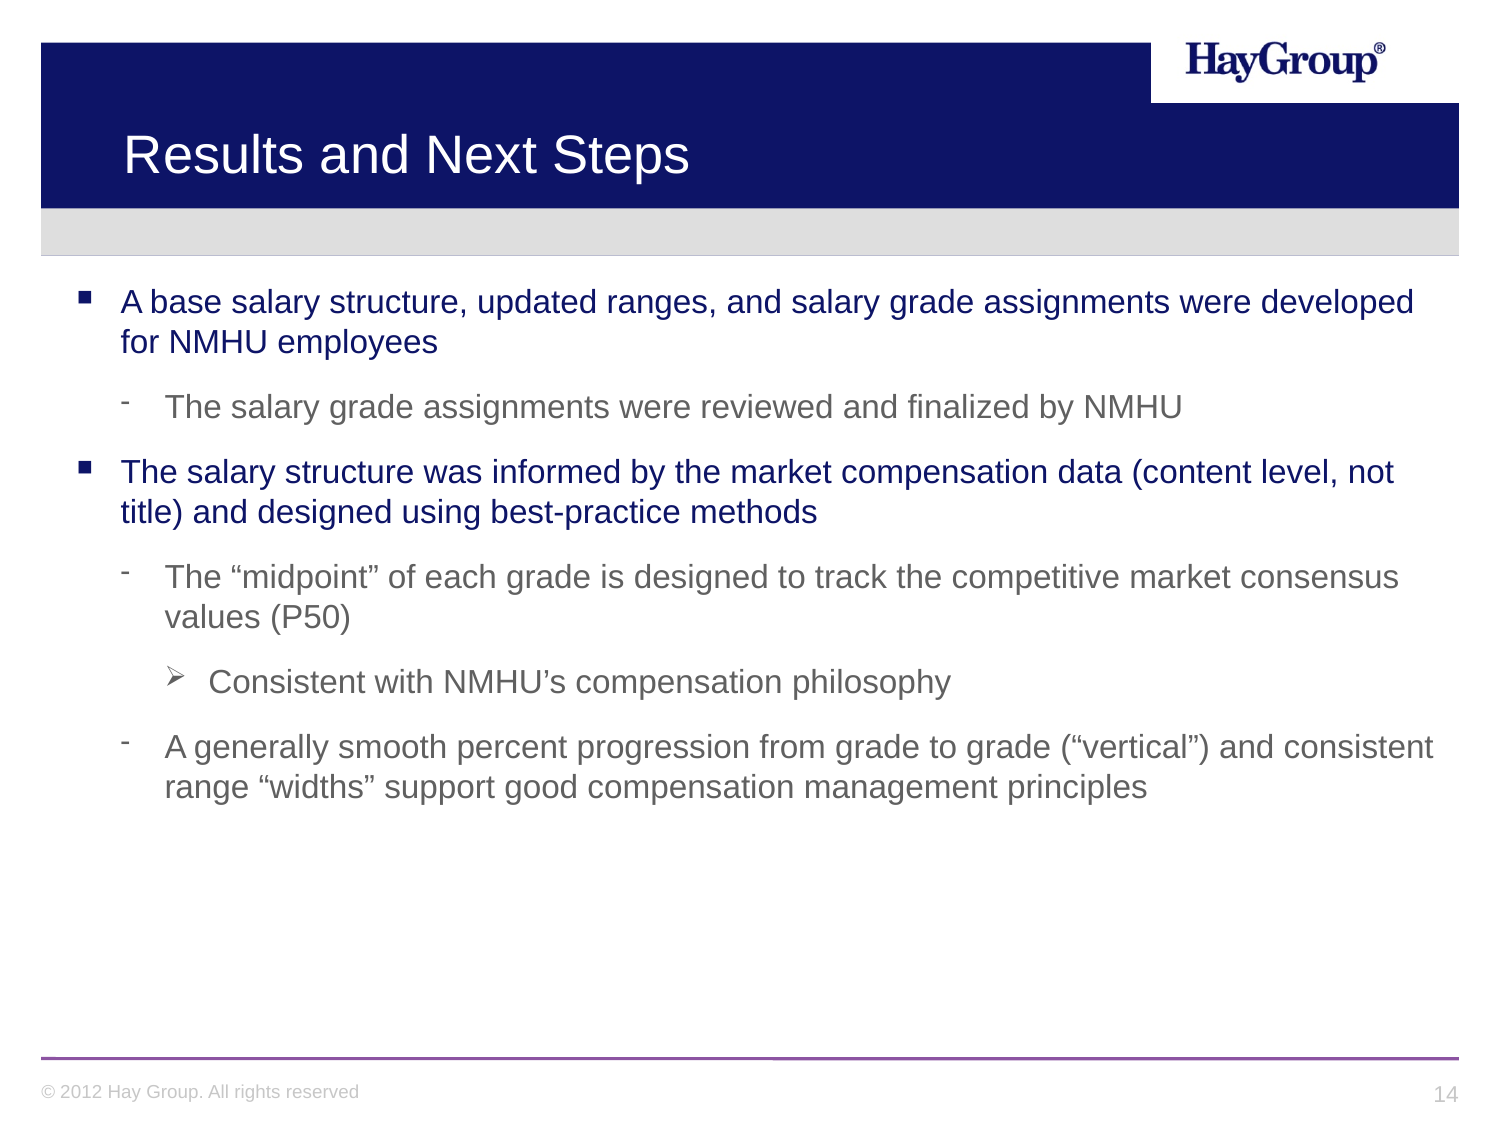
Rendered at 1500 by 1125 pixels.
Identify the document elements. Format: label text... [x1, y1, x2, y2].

title Results and Next Steps [123, 42, 1149, 185]
picture [1166, 23, 1396, 100]
list A base salary structure, updated ranges, and salary grade assignments were developed for NMHU employees The salary grade assignments were reviewed and finalized by NMHU The salary structure was informed by the market compensation data (content level, not title) and designed using best-practice methods The “midpoint” of each grade is designed to track the competitive market consensus values (P50) Consistent with NMHU’s compensation philosophy A generally smooth percent progression from grade to grade (“vertical”) and consistent range “widths” support good compensation management principles [76, 280, 1451, 1025]
